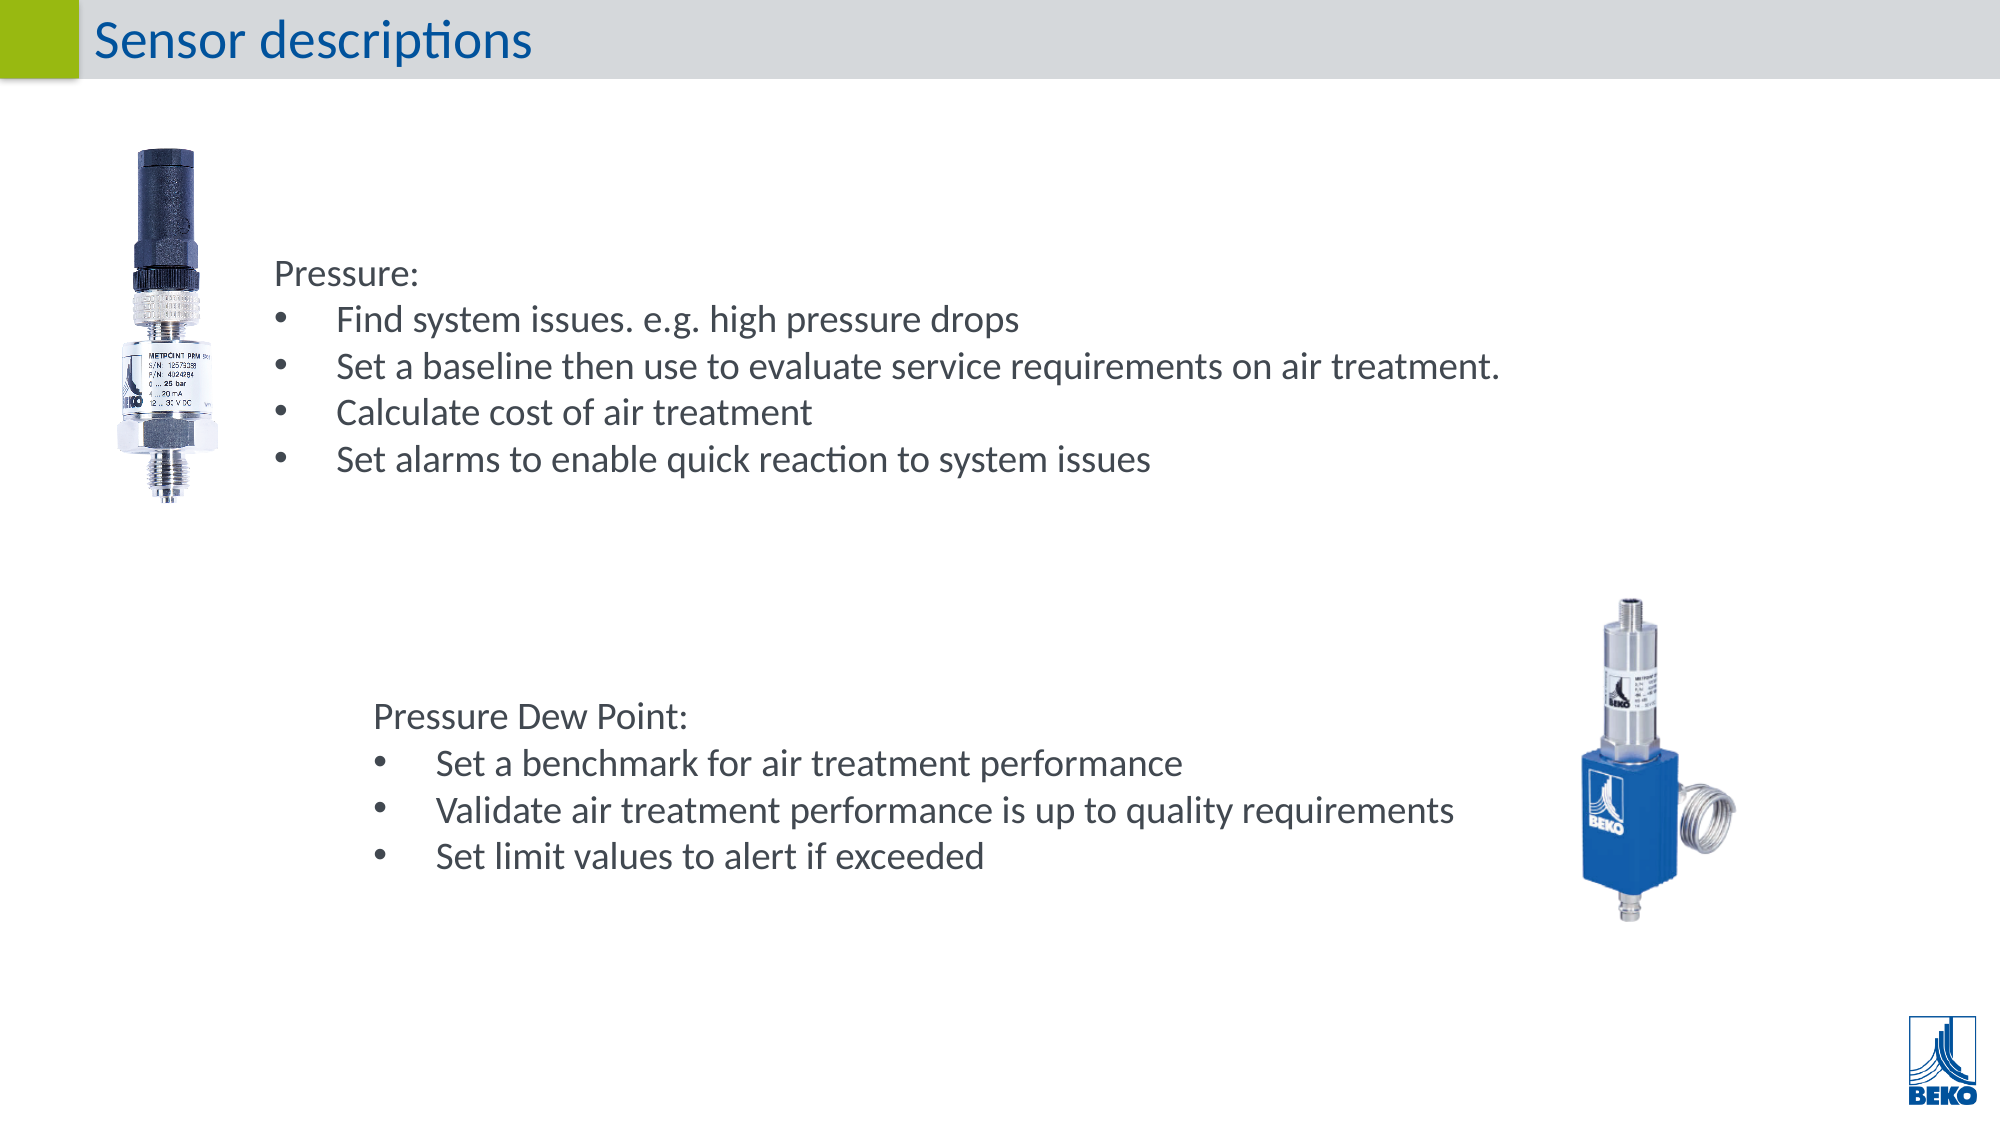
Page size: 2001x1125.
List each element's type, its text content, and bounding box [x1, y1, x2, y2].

text_box Pressure: Find system issues. e.g. high pressure drops Set a baseline then use to evaluate service requirements on air treatment. Calculate cost of air treatment Set alarms to enable quick reaction to system issues [274, 239, 1516, 488]
picture [1909, 1016, 1977, 1105]
picture [99, 128, 237, 519]
list Sensor descriptions [80, 0, 1680, 84]
picture [1566, 566, 1748, 973]
text_box Pressure Dew Point: Set a benchmark for air treatment performance Validate air treatment performance is up to quality requirements Set limit values to alert if exceeded [373, 683, 1470, 885]
